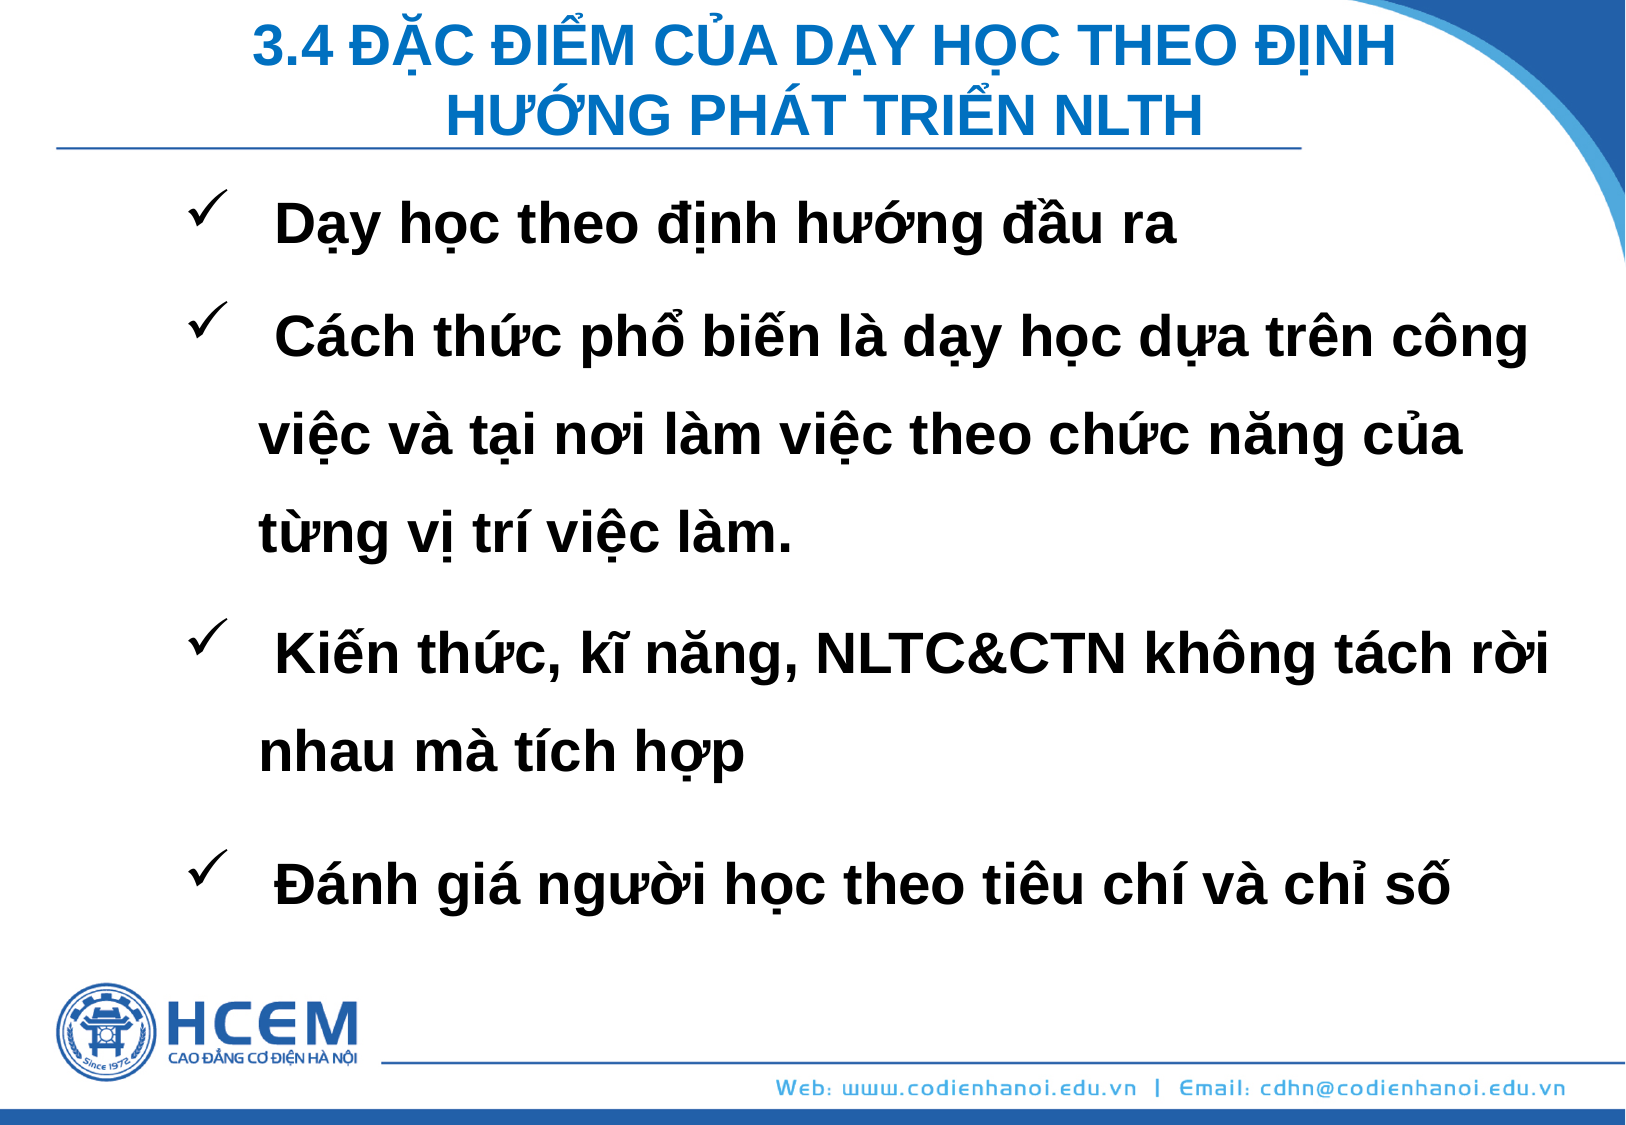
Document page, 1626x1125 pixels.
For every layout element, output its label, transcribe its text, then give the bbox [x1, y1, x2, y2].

picture [0, 0, 1626, 1125]
text_box 3.4 ĐẶC ĐIỂM CỦA DẠY HỌC THEO ĐỊNH HƯỚNG PHÁT TRIỂN NLTH [139, 0, 1511, 155]
text_box Dạy học theo định hướng đầu ra Cách thức phổ biến là dạy học dựa trên công việc và tại nơi làm việc theo chức năng của từng vị trí việc làm. Kiến thức, kĩ năng, NLTC&CTN không tách rời nhau mà tích hợp Đánh giá người học theo tiêu chí và chỉ số [168, 149, 1594, 924]
